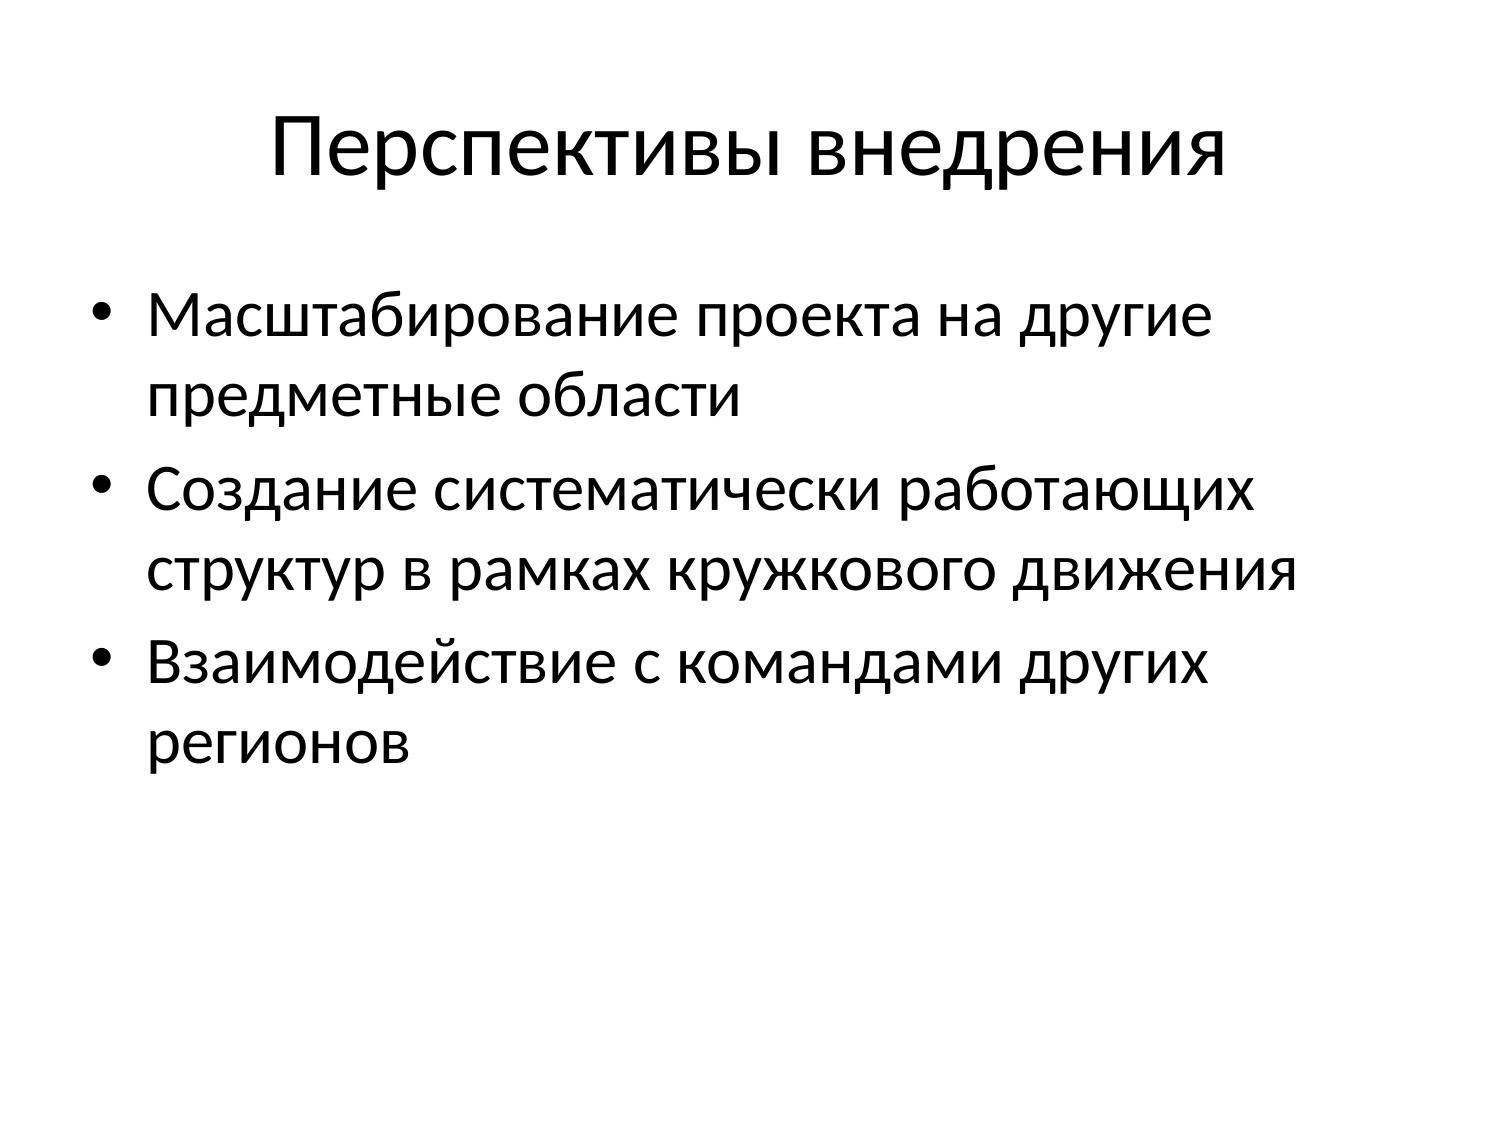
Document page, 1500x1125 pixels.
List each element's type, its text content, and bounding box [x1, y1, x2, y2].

list Масштабирование проекта на другие предметные области Создание систематически работающих структур в рамках кружкового движения Взаимодействие с командами других регионов [75, 262, 1425, 1005]
title Перспективы внедрения [75, 45, 1425, 233]
